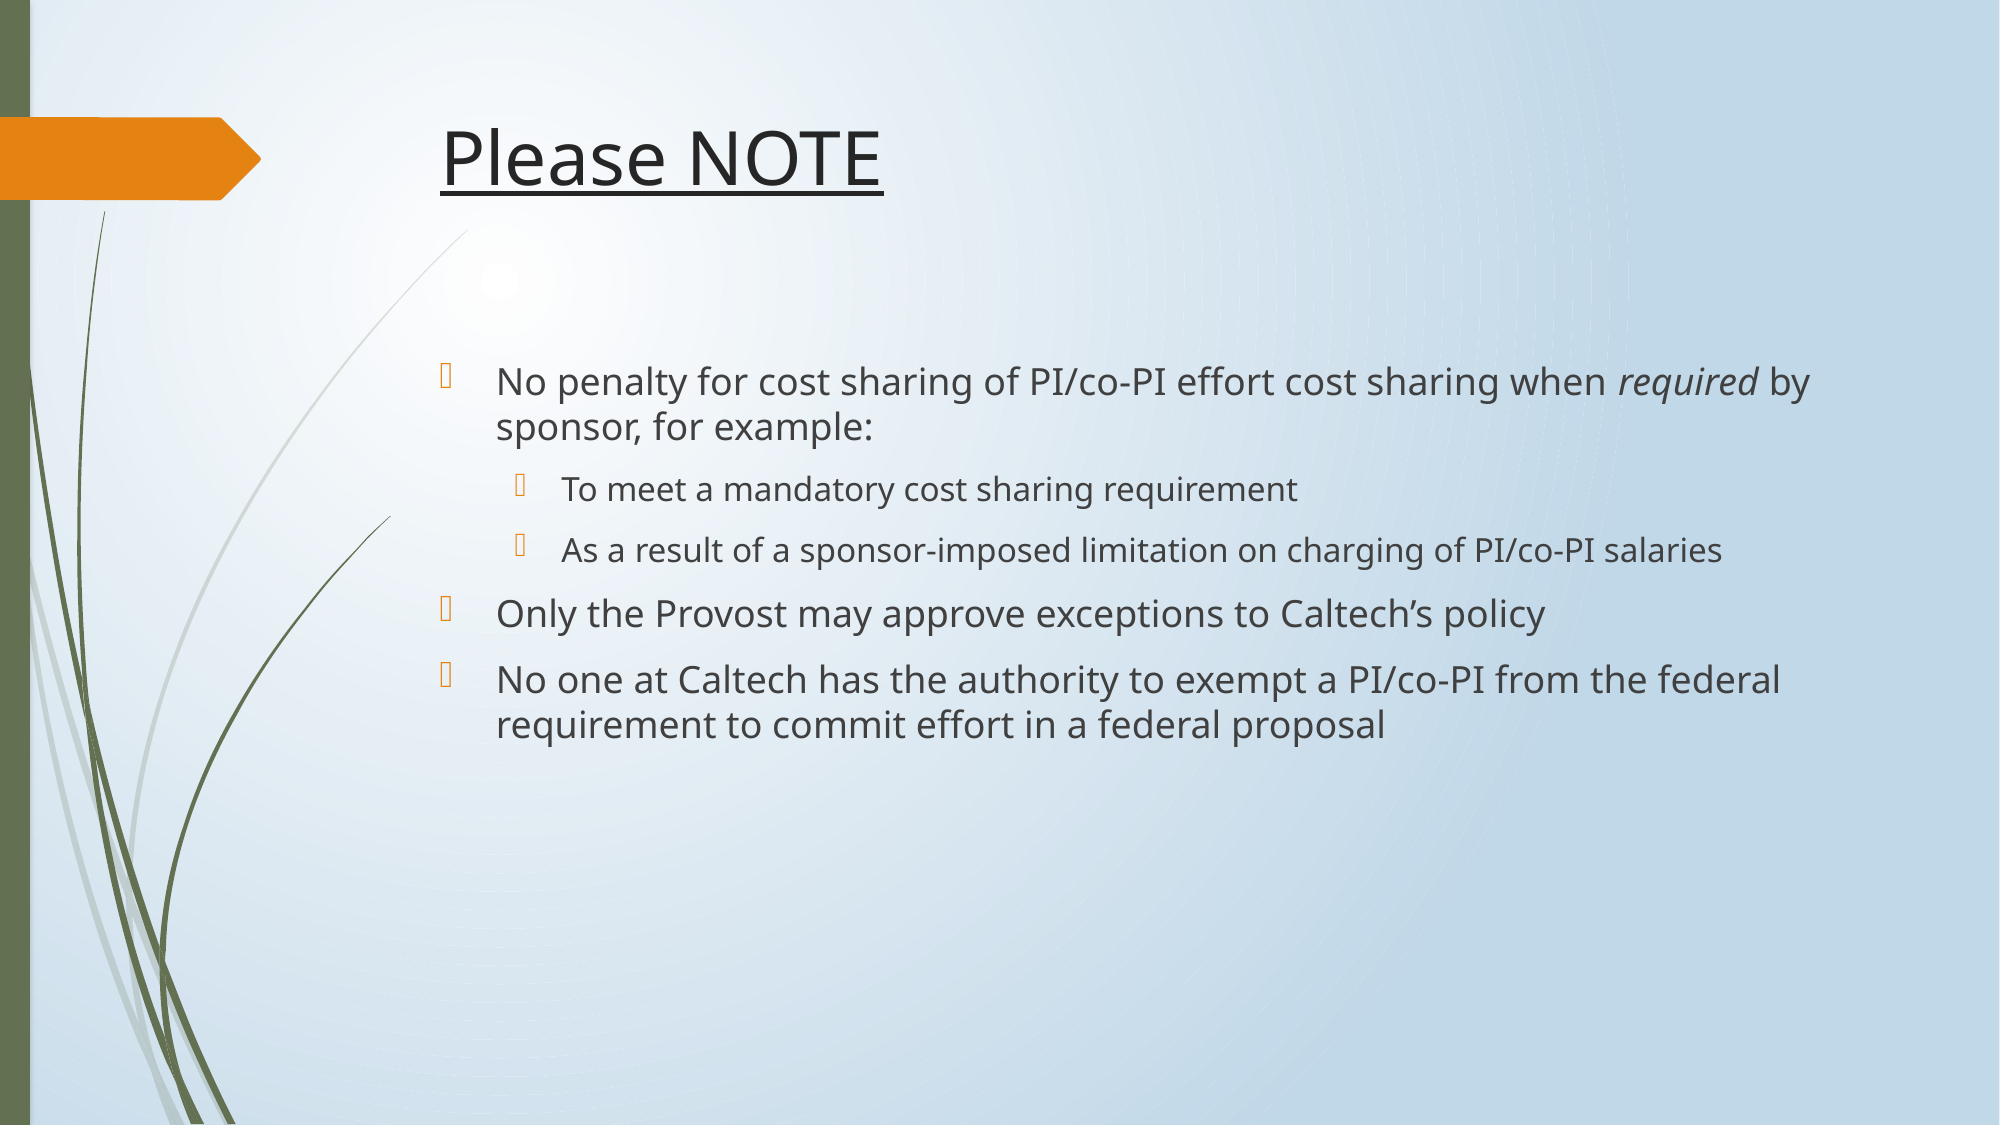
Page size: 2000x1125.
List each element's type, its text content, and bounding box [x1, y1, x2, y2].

title Please NOTE [425, 102, 1887, 313]
list No penalty for cost sharing of PI/co-PI effort cost sharing when required by sponsor, for example: To meet a mandatory cost sharing requirement As a result of a sponsor-imposed limitation on charging of PI/co-PI salaries Only the Provost may approve exceptions to Caltech’s policy No one at Caltech has the authority to exempt a PI/co-PI from the federal requirement to commit effort in a federal proposal [424, 350, 1887, 970]
